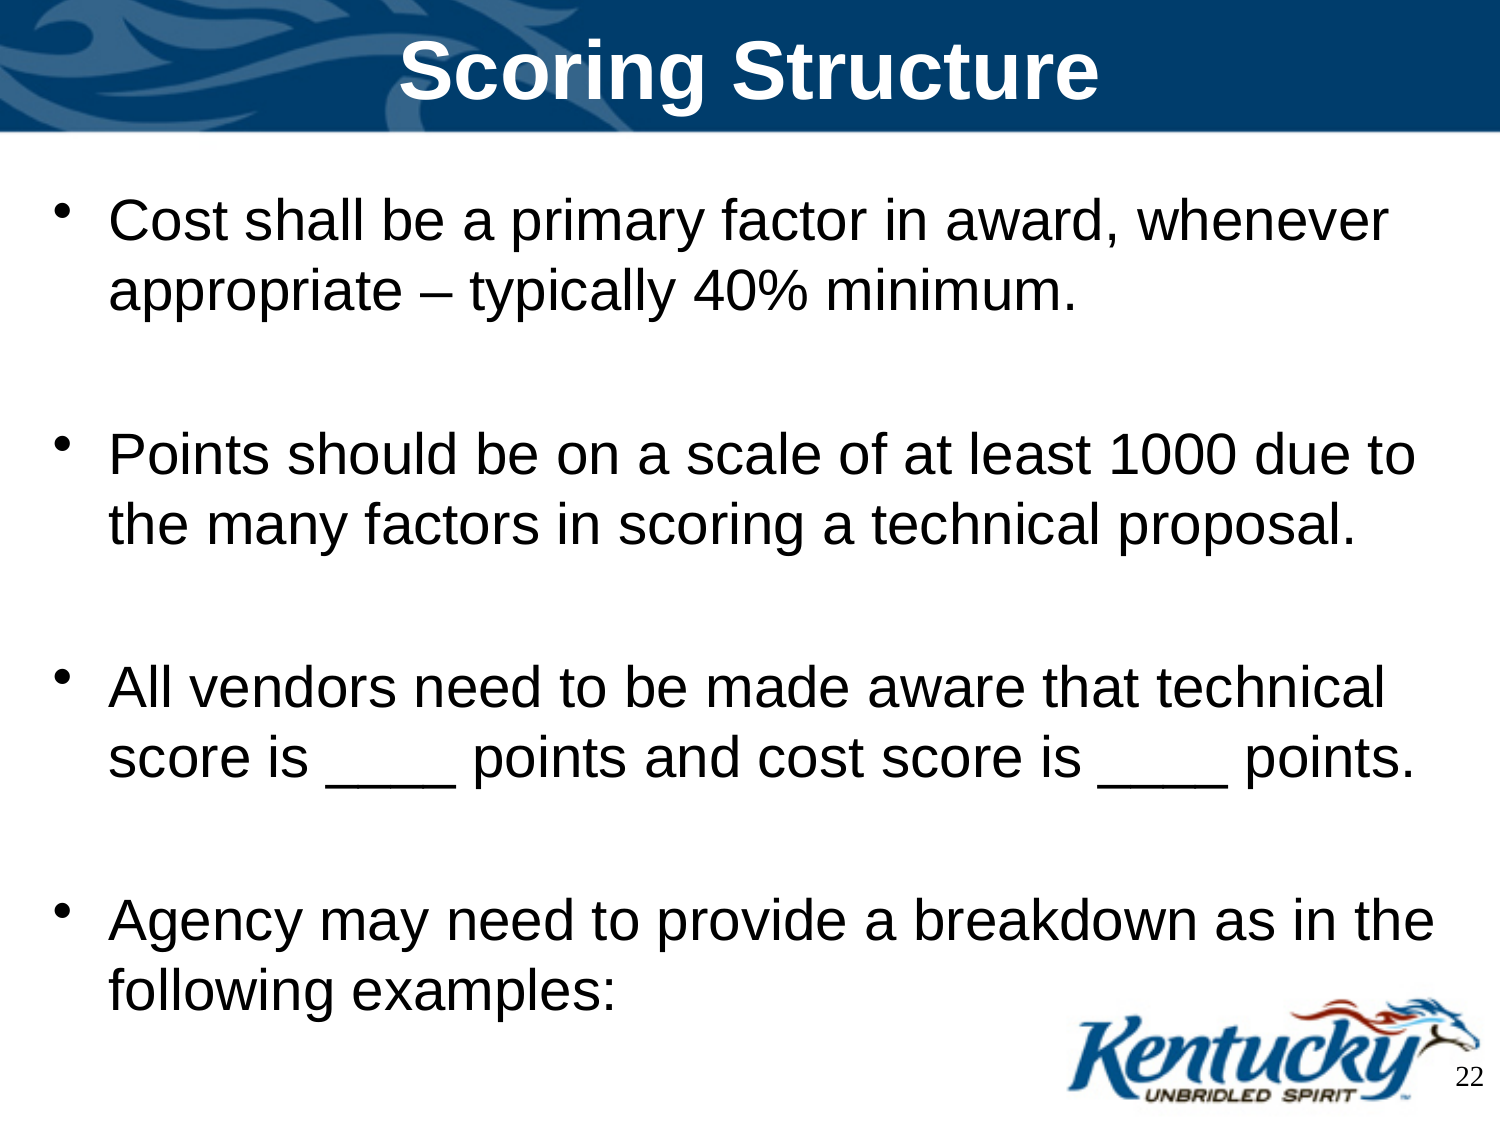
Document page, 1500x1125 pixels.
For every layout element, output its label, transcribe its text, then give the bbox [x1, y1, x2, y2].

picture [0, 134, 1500, 1125]
list Cost shall be a primary factor in award, whenever appropriate – typically 40% minimum. Points should be on a scale of at least 1000 due to the many factors in scoring a technical proposal. All vendors need to be made aware that technical score is ____ points and cost score is ____ points. Agency may need to provide a breakdown as in the following examples: [37, 174, 1476, 1001]
title Scoring Structure [0, 0, 1500, 134]
slide_number 22 [1187, 1049, 1500, 1125]
